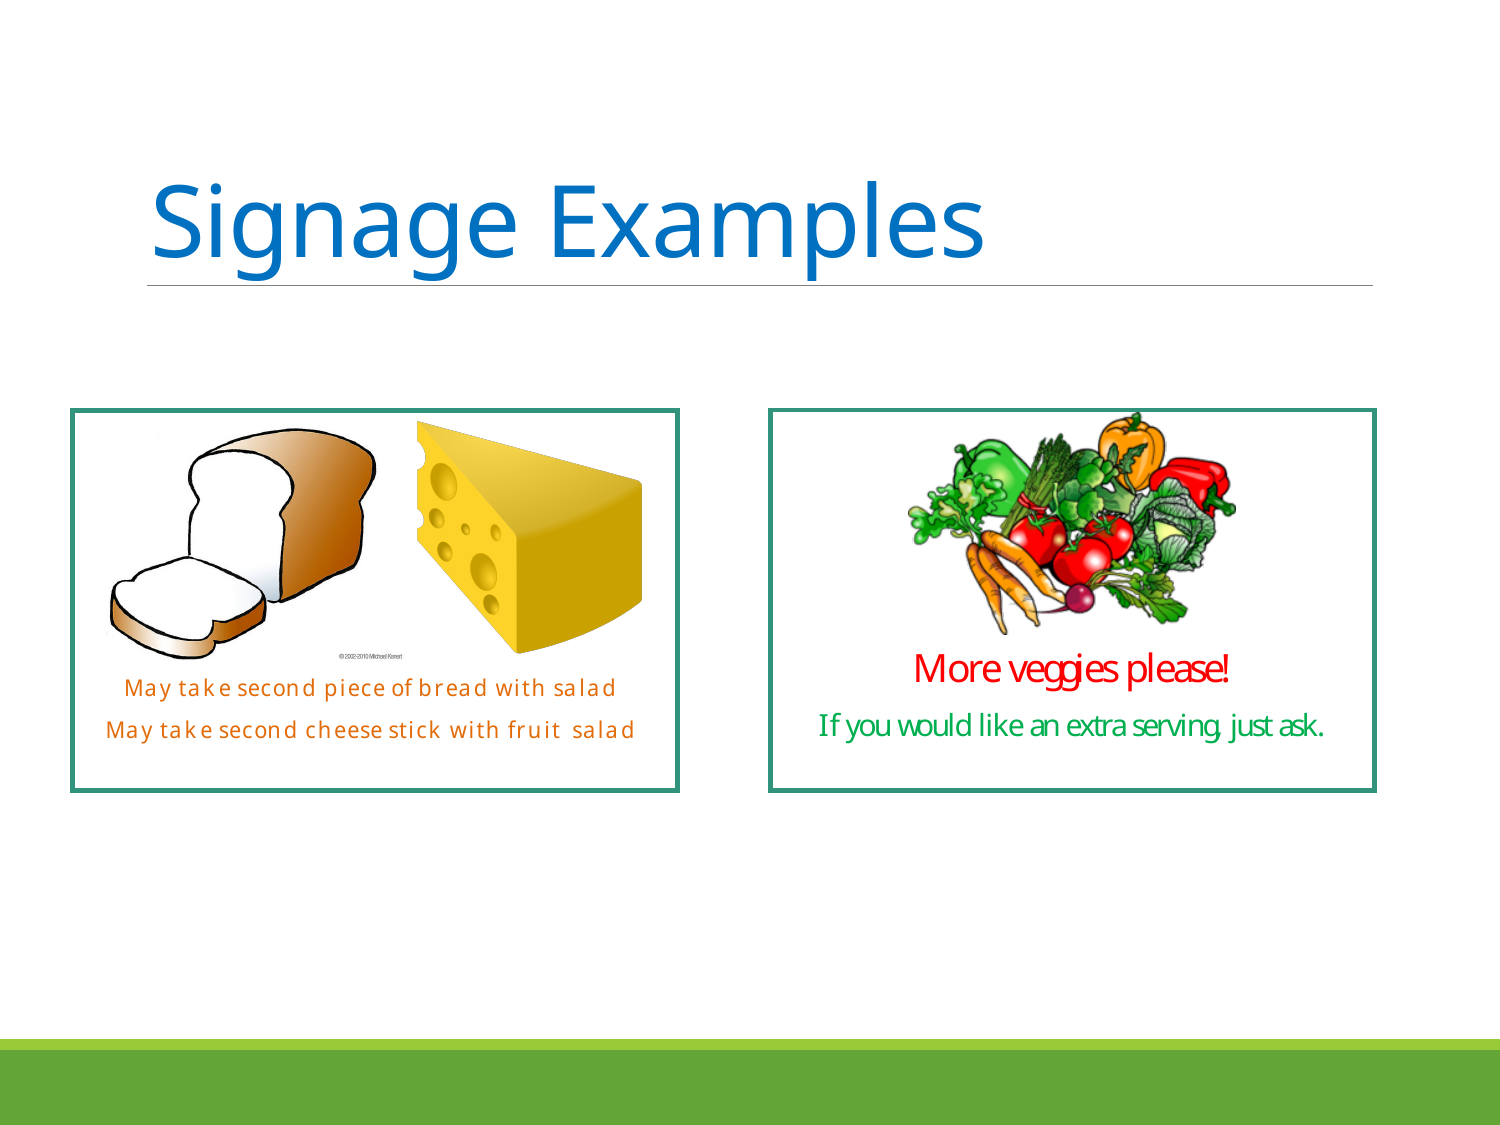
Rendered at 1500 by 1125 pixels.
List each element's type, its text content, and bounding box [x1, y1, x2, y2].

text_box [771, 411, 1373, 789]
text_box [74, 411, 676, 789]
title Signage Examples [135, 47, 1373, 285]
